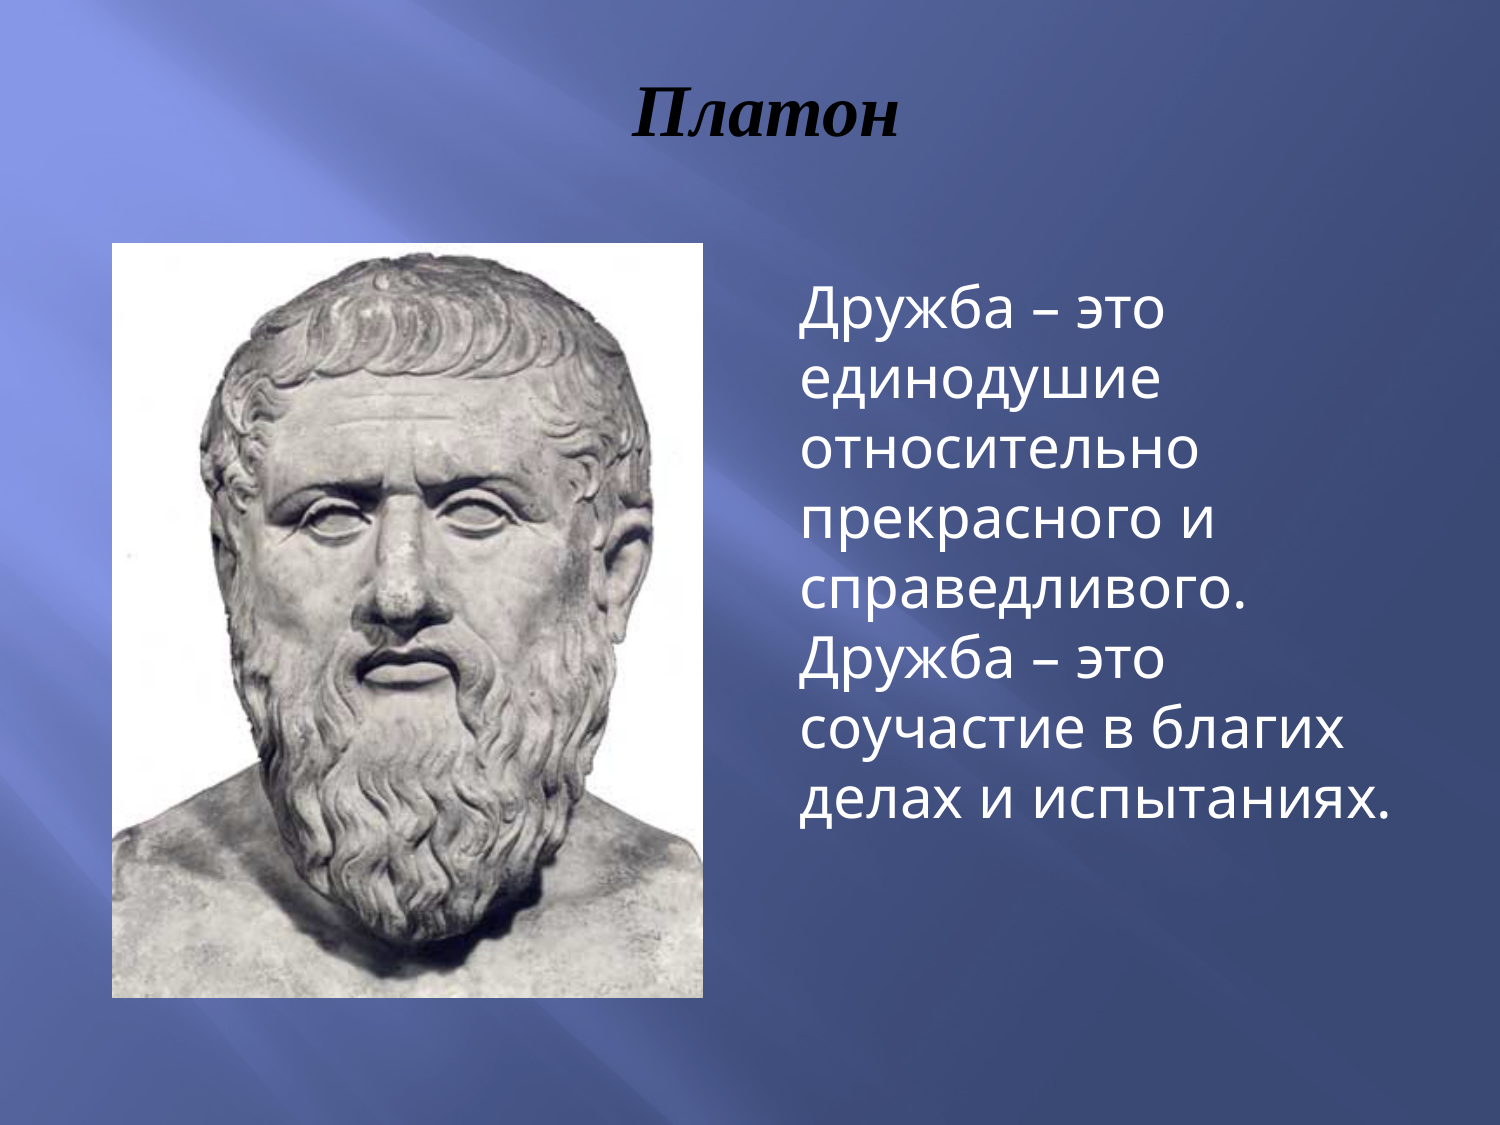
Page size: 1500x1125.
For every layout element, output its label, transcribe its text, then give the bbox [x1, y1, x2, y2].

list Дружба – это единодушие относительно прекрасного и справедливого. Дружба – это соучастие в благих делах и испытаниях. [762, 262, 1425, 1005]
title Платон [75, 45, 1425, 233]
picture [111, 243, 703, 998]
